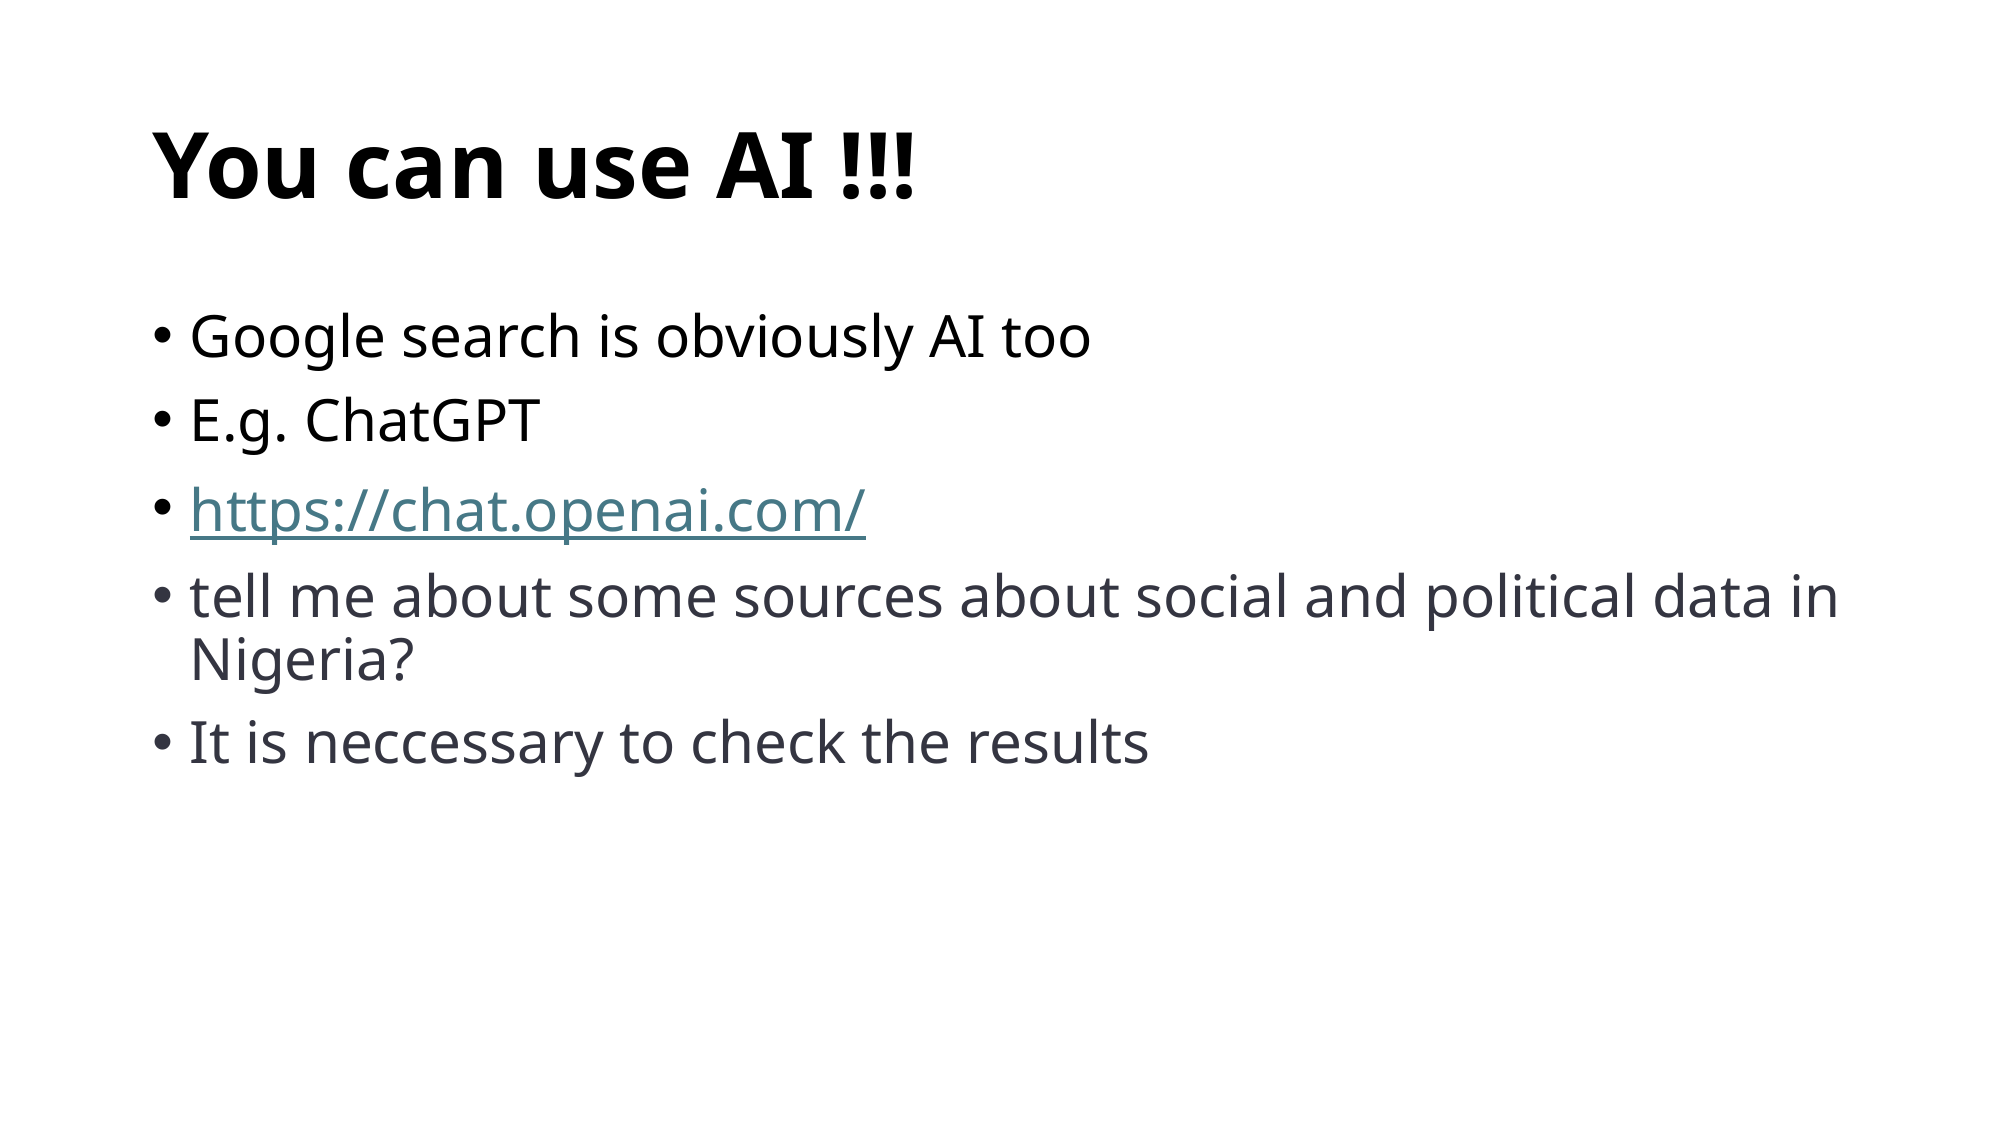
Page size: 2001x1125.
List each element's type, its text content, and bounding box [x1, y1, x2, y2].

list Google search is obviously AI too E.g. ChatGPT https://chat.openai.com/ tell me about some sources about social and political data in Nigeria? It is neccessary to check the results [137, 299, 1863, 1014]
title You can use AI !!! [137, 59, 1863, 278]
